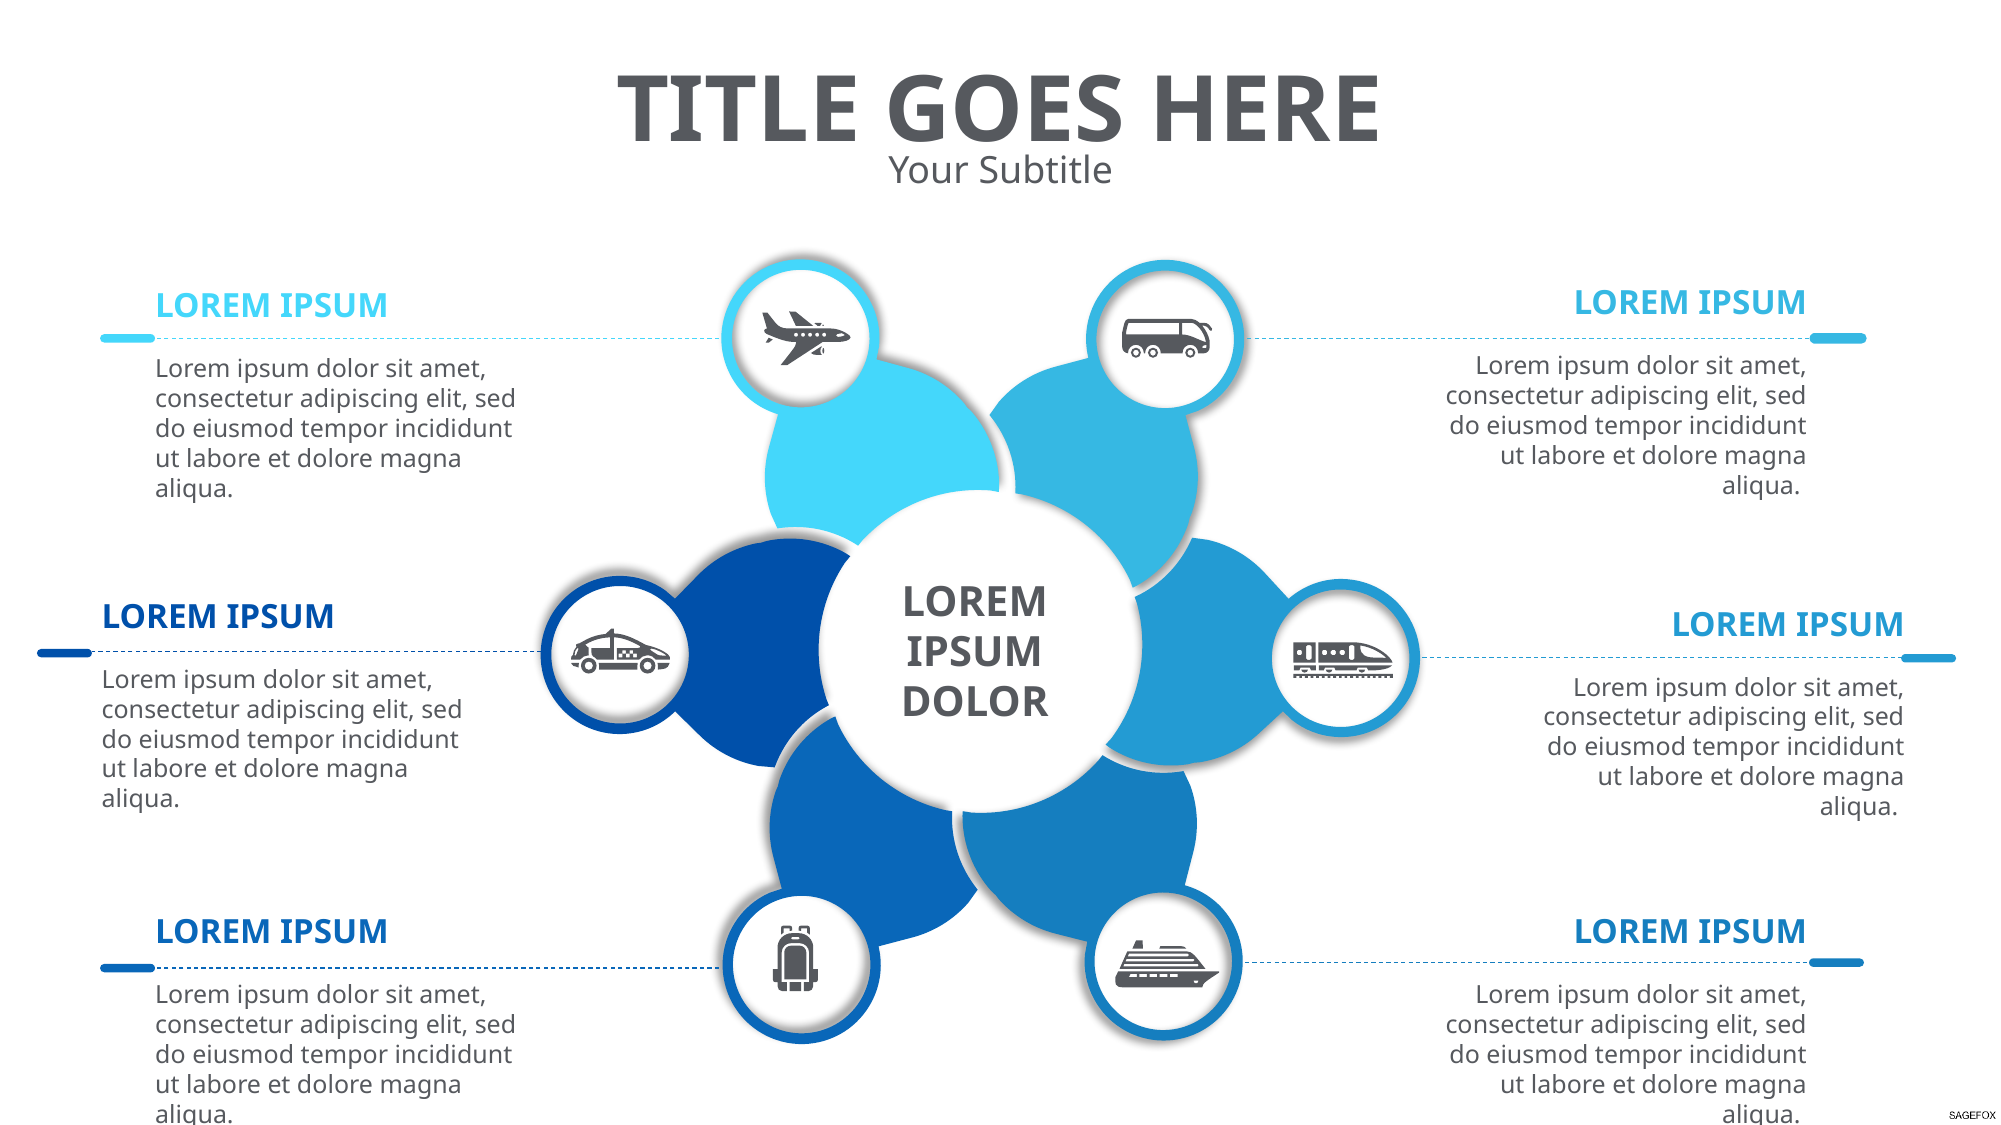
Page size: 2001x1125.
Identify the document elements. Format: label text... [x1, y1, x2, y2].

text_box [762, 312, 851, 366]
text_box LOREM IPSUM Lorem ipsum dolor sit amet, consectetur adipiscing elit, sed do eiusmod tempor incididunt ut labore et dolore magna aliqua. [1514, 595, 1920, 654]
text_box [1130, 347, 1141, 358]
text_box [988, 258, 1246, 590]
text_box LOREM IPSUM DOLOR [871, 567, 1079, 733]
text_box [781, 925, 793, 935]
text_box [539, 537, 852, 769]
text_box [798, 925, 810, 935]
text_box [36, 648, 542, 658]
text_box LOREM IPSUM Lorem ipsum dolor sit amet, consectetur adipiscing elit, sed do eiusmod tempor incididunt ut labore et dolore magna aliqua. [140, 276, 546, 334]
text_box [1318, 642, 1393, 663]
text_box LOREM IPSUM Lorem ipsum dolor sit amet, consectetur adipiscing elit, sed do eiusmod tempor incididunt ut labore et dolore magna aliqua. [86, 658, 492, 821]
text_box LOREM IPSUM Lorem ipsum dolor sit amet, consectetur adipiscing elit, sed do eiusmod tempor incididunt ut labore et dolore magna aliqua. [1417, 343, 1822, 507]
text_box [1185, 347, 1196, 358]
text_box [1115, 971, 1220, 988]
text_box [1147, 347, 1159, 358]
text_box LOREM IPSUM Lorem ipsum dolor sit amet, consectetur adipiscing elit, sed do eiusmod tempor incididunt ut labore et dolore magna aliqua. [1417, 273, 1822, 334]
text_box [548, 42, 1452, 199]
text_box [772, 933, 818, 992]
text_box [1132, 940, 1143, 949]
text_box [721, 714, 980, 1046]
text_box LOREM IPSUM Lorem ipsum dolor sit amet, consectetur adipiscing elit, sed do eiusmod tempor incididunt ut labore et dolore magna aliqua. [1514, 663, 1920, 829]
text_box LOREM IPSUM Lorem ipsum dolor sit amet, consectetur adipiscing elit, sed do eiusmod tempor incididunt ut labore et dolore magna aliqua. [140, 903, 546, 963]
text_box [1293, 642, 1316, 663]
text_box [99, 963, 720, 973]
text_box [961, 753, 1244, 1042]
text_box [1244, 958, 1864, 967]
text_box [1119, 951, 1206, 969]
text_box LOREM IPSUM Lorem ipsum dolor sit amet, consectetur adipiscing elit, sed do eiusmod tempor incididunt ut labore et dolore magna aliqua. [86, 587, 492, 648]
text_box LOREM IPSUM Lorem ipsum dolor sit amet, consectetur adipiscing elit, sed do eiusmod tempor incididunt ut labore et dolore magna aliqua. [140, 343, 546, 510]
text_box [720, 258, 1001, 548]
text_box [1293, 665, 1393, 678]
text_box LOREM IPSUM Lorem ipsum dolor sit amet, consectetur adipiscing elit, sed do eiusmod tempor incididunt ut labore et dolore magna aliqua. [1417, 903, 1822, 958]
picture [1924, 1102, 2000, 1123]
text_box [571, 628, 670, 674]
text_box LOREM IPSUM Lorem ipsum dolor sit amet, consectetur adipiscing elit, sed do eiusmod tempor incididunt ut labore et dolore magna aliqua. [140, 973, 546, 1125]
text_box [789, 311, 814, 326]
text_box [1239, 334, 1866, 343]
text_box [1422, 654, 1957, 663]
text_box [1104, 536, 1422, 767]
text_box LOREM IPSUM Lorem ipsum dolor sit amet, consectetur adipiscing elit, sed do eiusmod tempor incididunt ut labore et dolore magna aliqua. [1417, 967, 1822, 1125]
text_box [1122, 318, 1213, 354]
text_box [99, 334, 720, 343]
